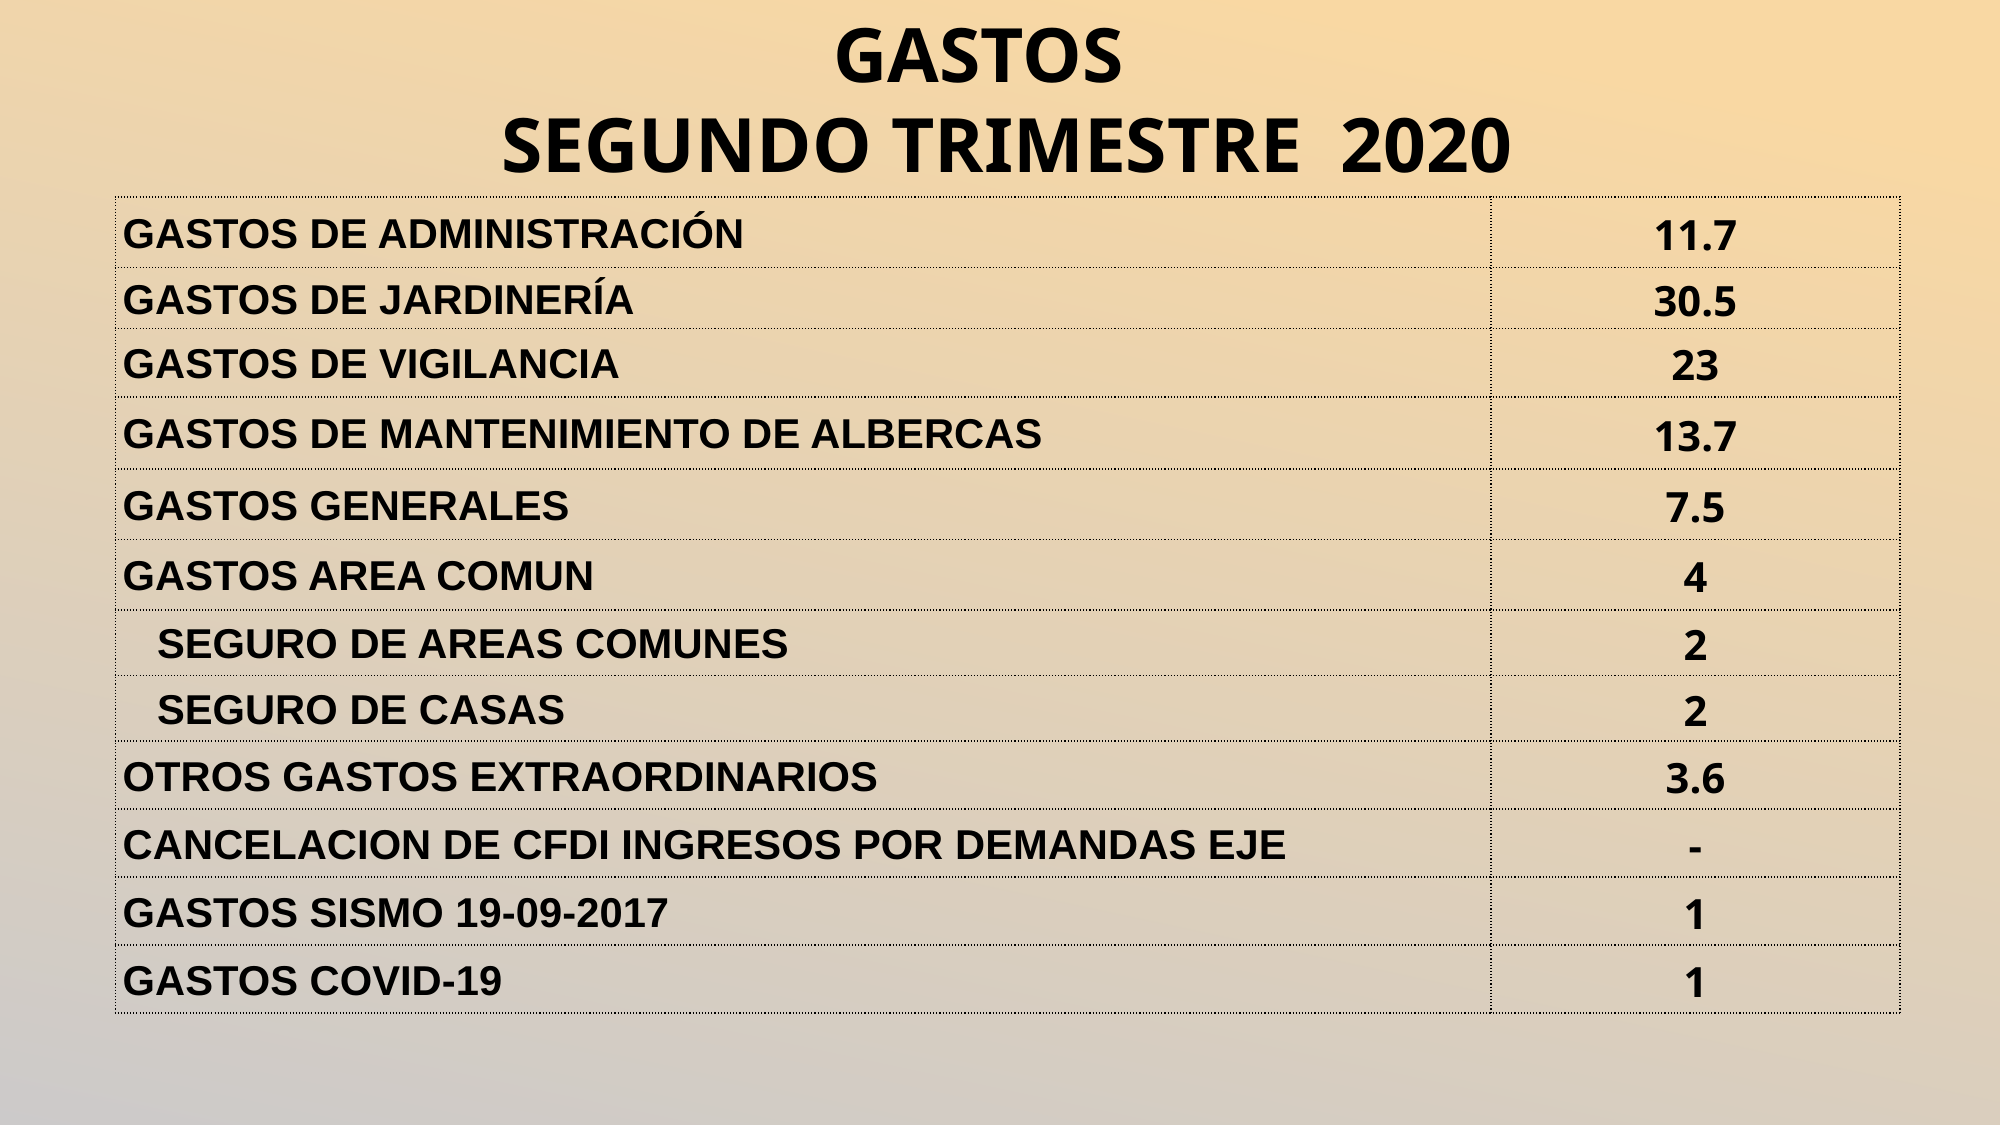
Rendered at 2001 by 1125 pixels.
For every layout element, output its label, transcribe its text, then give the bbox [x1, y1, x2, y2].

table_cell GASTOS SISMO 19-09-2017 [115, 877, 1491, 945]
table_cell 2 [1491, 610, 1900, 675]
table_cell SEGURO DE AREAS COMUNES [115, 610, 1491, 675]
table_cell GASTOS COVID-19 [115, 945, 1491, 1013]
table_cell 23 [1491, 329, 1900, 397]
table_cell - [1491, 809, 1900, 877]
table_cell GASTOS DE MANTENIMIENTO DE ALBERCAS [115, 397, 1491, 469]
table_cell 2 [1491, 675, 1900, 741]
table_cell OTROS GASTOS EXTRAORDINARIOS [115, 741, 1491, 809]
table_cell GASTOS DE JARDINERÍA [115, 267, 1491, 329]
text_box GASTOS SEGUNDO TRIMESTRE 2020 [486, 0, 1529, 195]
table_cell GASTOS GENERALES [115, 469, 1491, 539]
table_header 11.7 [1491, 197, 1900, 267]
table_cell 7.5 [1491, 469, 1900, 539]
table_cell 4 [1491, 539, 1900, 610]
table_cell 13.7 [1491, 397, 1900, 469]
table_header GASTOS DE ADMINISTRACIÓN [115, 197, 1491, 267]
table_cell GASTOS DE VIGILANCIA [115, 329, 1491, 397]
table_cell GASTOS AREA COMUN [115, 539, 1491, 610]
table_cell 3.6 [1491, 741, 1900, 809]
table_cell 1 [1491, 945, 1900, 1013]
table_cell 1 [1491, 877, 1900, 945]
table_cell SEGURO DE CASAS [115, 675, 1491, 741]
table_cell 30.5 [1491, 267, 1900, 329]
table_cell CANCELACION DE CFDI INGRESOS POR DEMANDAS EJE [115, 809, 1491, 877]
